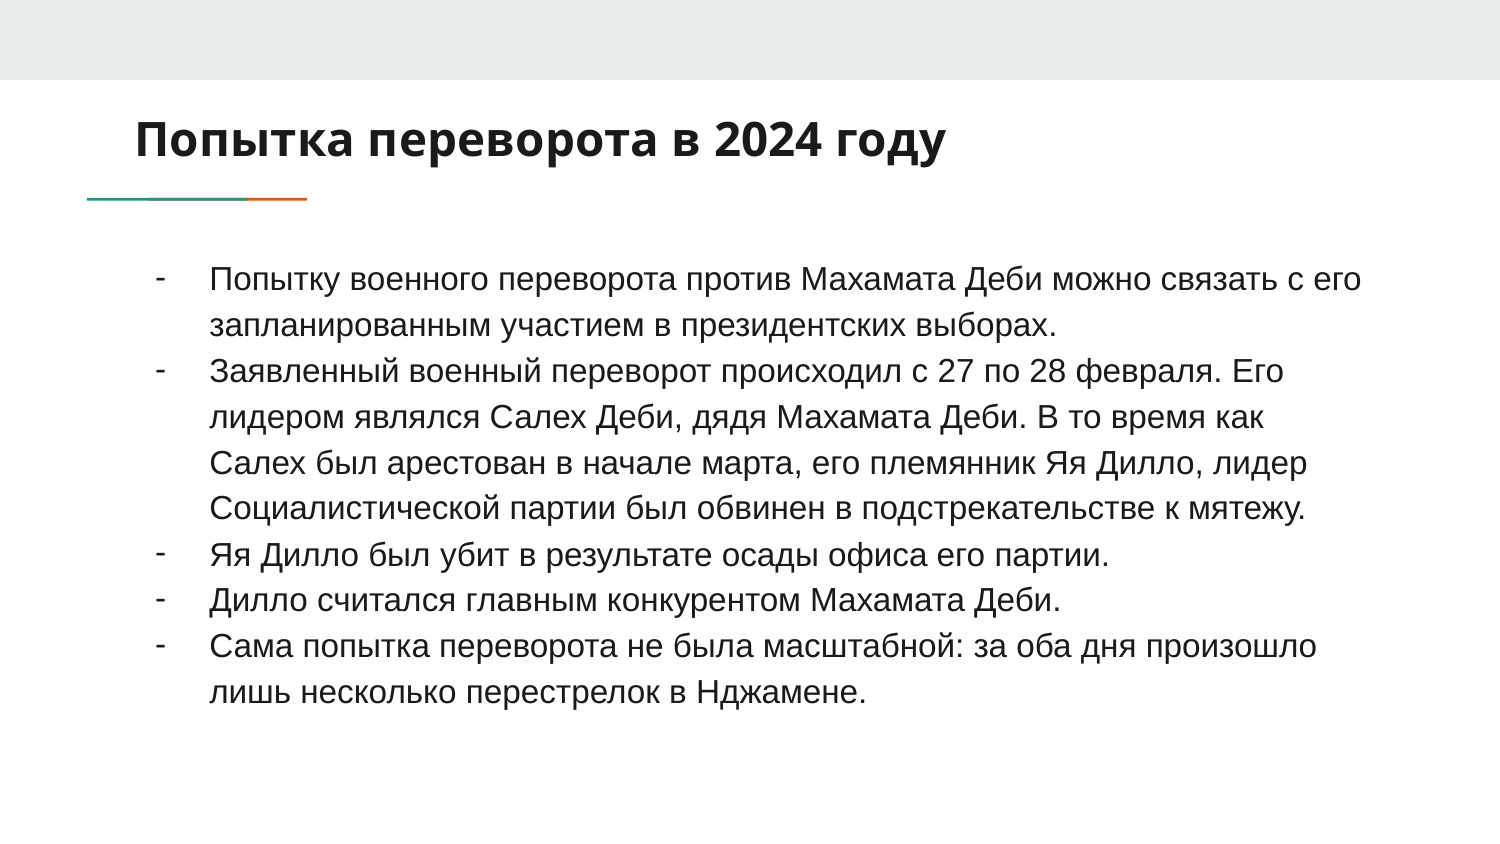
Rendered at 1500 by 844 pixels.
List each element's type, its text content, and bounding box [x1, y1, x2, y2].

list Попытку военного переворота против Махамата Деби можно связать с его запланированным участием в президентских выборах. Заявленный военный переворот происходил с 27 по 28 февраля. Его лидером являлся Салех Деби, дядя Махамата Деби. В то время как Салех был арестован в начале марта, его племянник Яя Дилло, лидер Социалистической партии был обвинен в подстрекательстве к мятежу. Яя Дилло был убит в результате осады офиса его партии. Дилло считался главным конкурентом Махамата Деби. Сама попытка переворота не была масштабной: за оба дня произошло лишь несколько перестрелок в Нджамене. [119, 236, 1381, 608]
title Попытка переворота в 2024 году [119, 93, 1381, 182]
